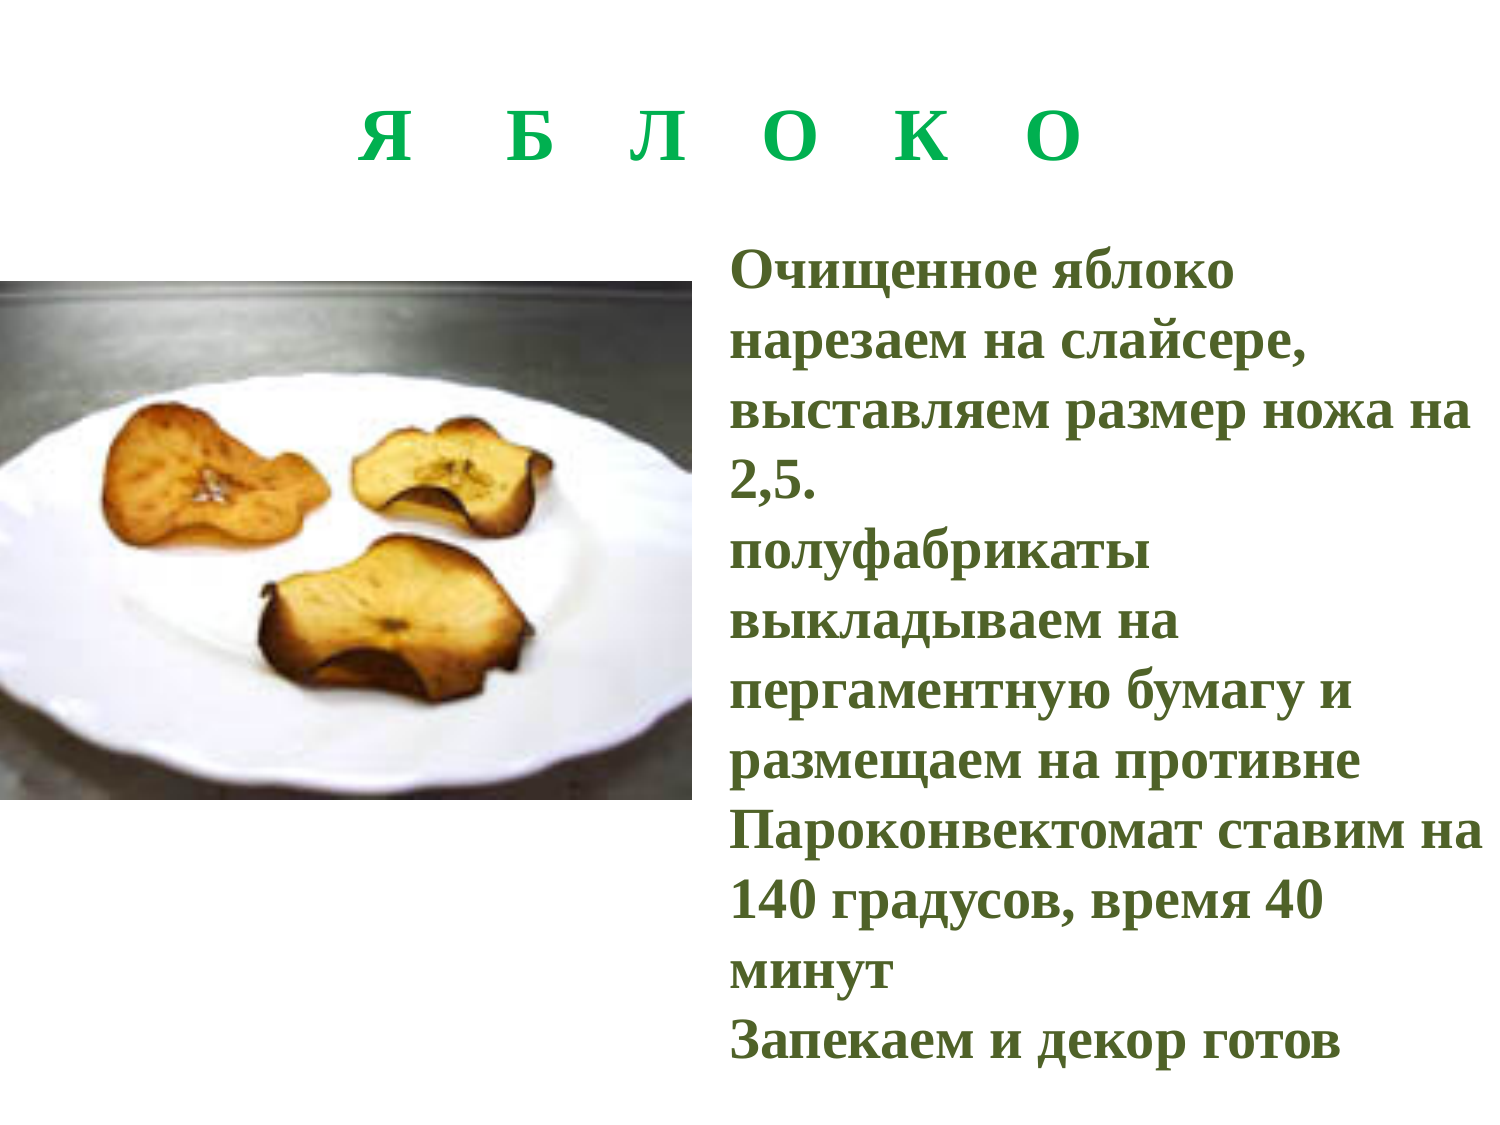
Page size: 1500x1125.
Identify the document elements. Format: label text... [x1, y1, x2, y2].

text_box Я Б Л О К О [88, 78, 1353, 183]
picture [0, 280, 692, 800]
text_box Очищенное яблоко нарезаем на слайсере, выставляем размер ножа на 2,5. полуфабрикаты выкладываем на пергаментную бумагу и размещаем на противне Пароконвектомат ставим на 140 градусов, время 40 минут Запекаем и декор готов [714, 222, 1500, 1078]
